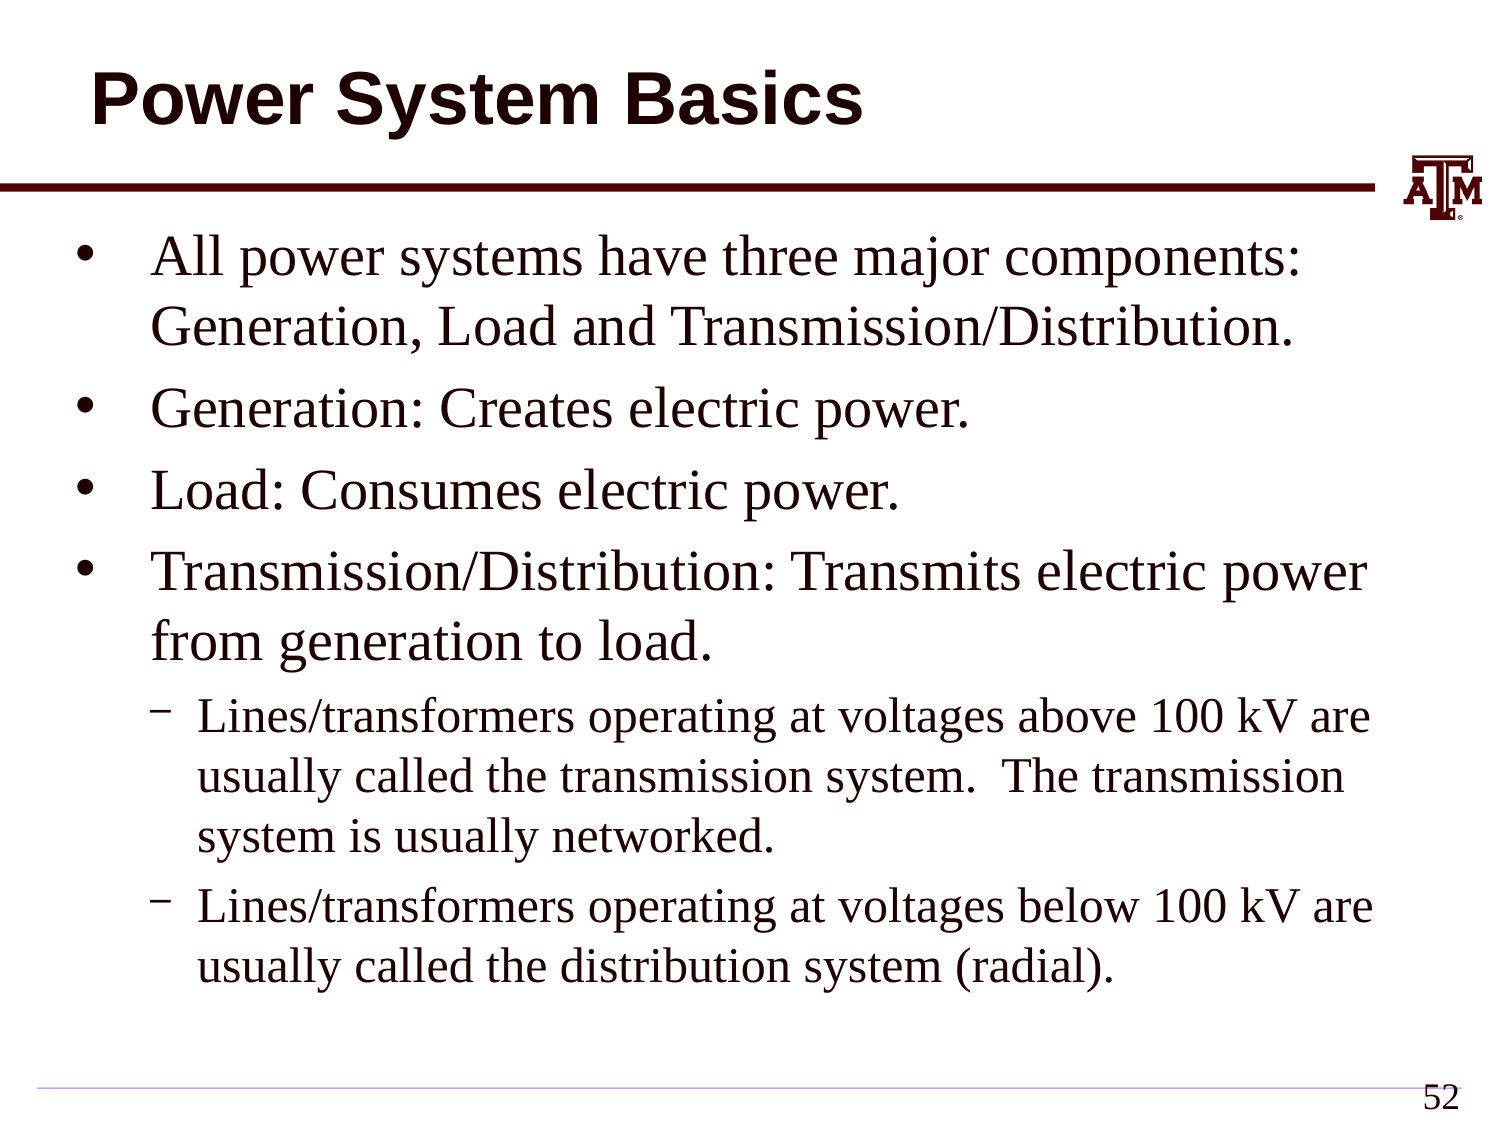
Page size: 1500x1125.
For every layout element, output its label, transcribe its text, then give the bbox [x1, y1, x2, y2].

slide_number 51 [1125, 1065, 1475, 1107]
picture [1392, 137, 1493, 238]
title Power System Basics [74, 12, 1451, 188]
list All power systems have three major components: Generation, Load and Transmission/Distribution. Generation: Creates electric power. Load: Consumes electric power. Transmission/Distribution: Transmits electric power from generation to load. Lines/transformers operating at voltages above 100 kV are usually called the transmission system. The transmission system is usually networked. Lines/transformers operating at voltages below 100 kV are usually called the distribution system (radial). [59, 209, 1398, 1023]
